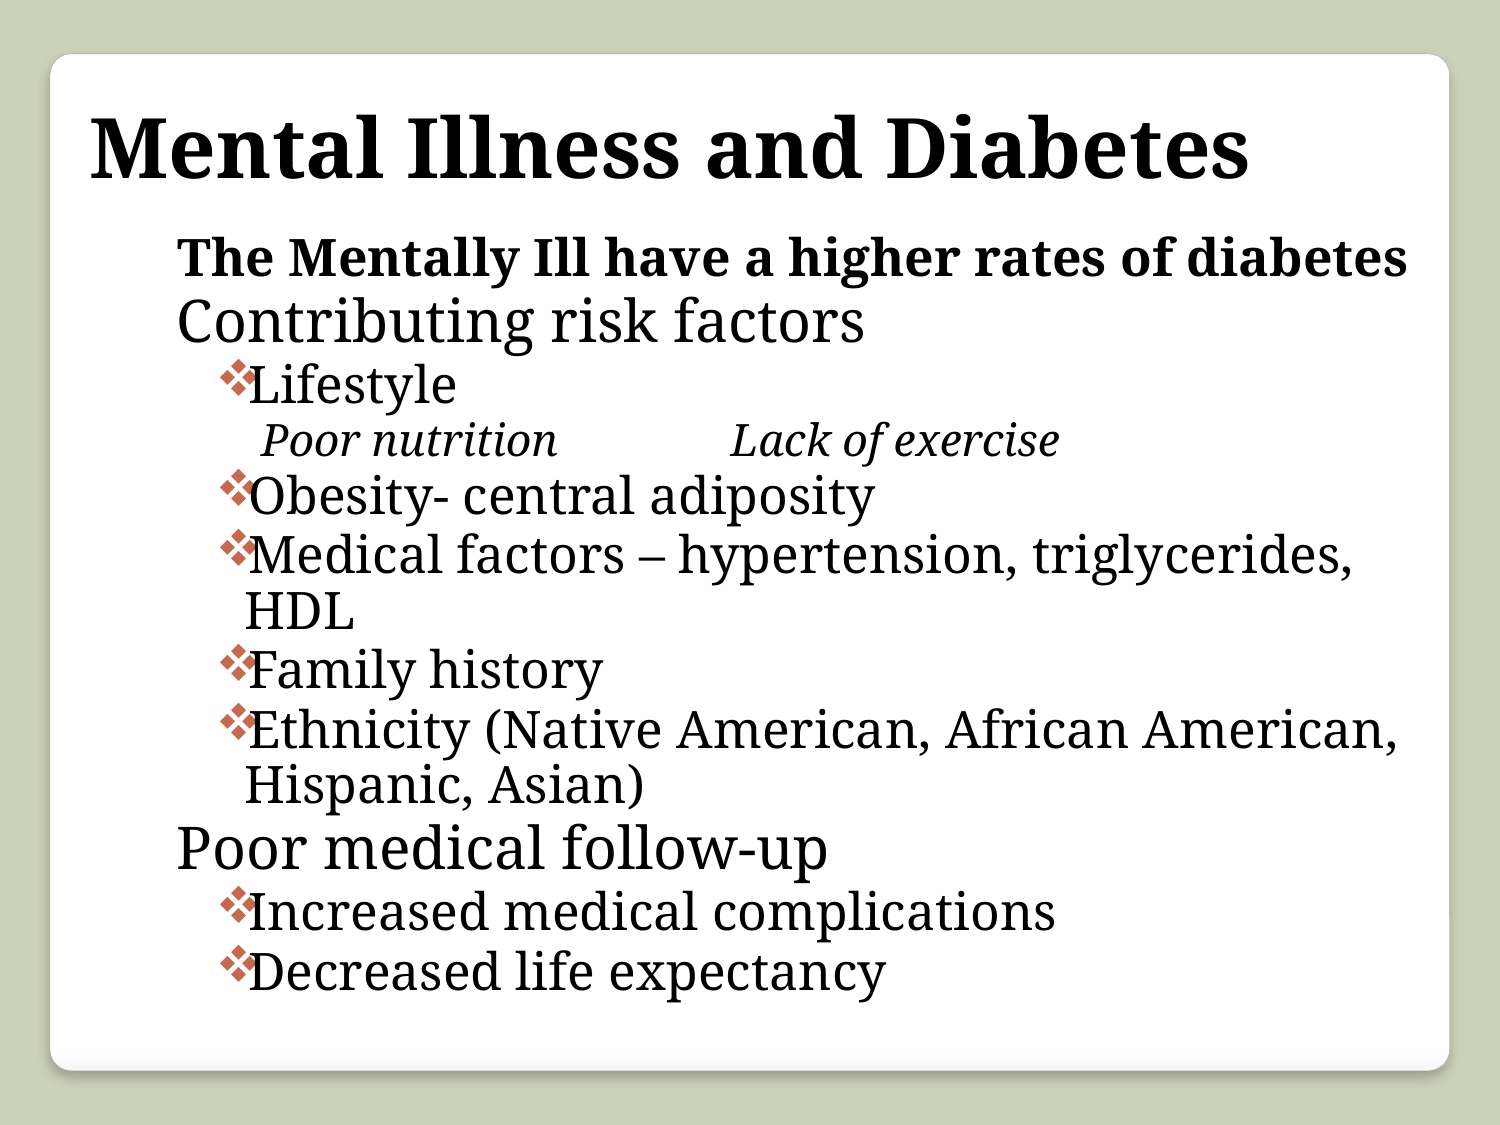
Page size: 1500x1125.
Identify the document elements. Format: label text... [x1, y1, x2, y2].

text_box Mental Illness and Diabetes [74, 87, 1325, 251]
text_box The Mentally Ill have a higher rates of diabetes Contributing risk factors Lifestyle Poor nutrition Lack of exercise Obesity- central adiposity Medical factors – hypertension, triglycerides, HDL Family history Ethnicity (Native American, African American, Hispanic, Asian) Poor medical follow-up Increased medical complications Decreased life expectancy [150, 224, 1425, 1038]
